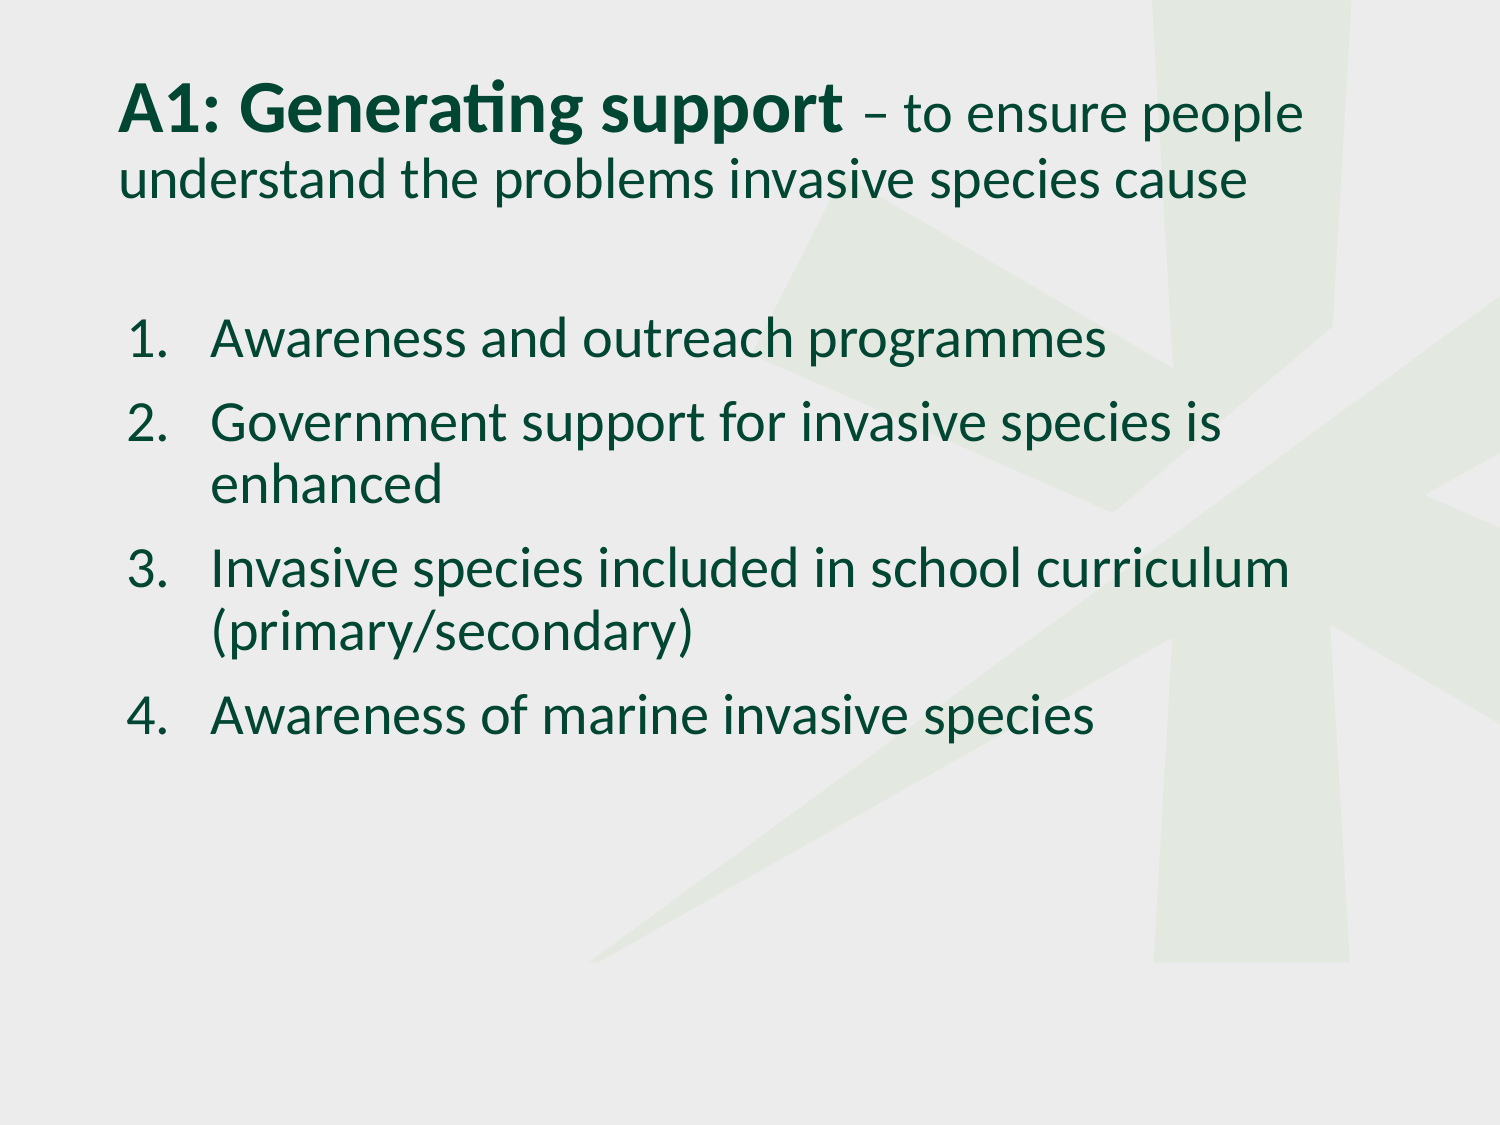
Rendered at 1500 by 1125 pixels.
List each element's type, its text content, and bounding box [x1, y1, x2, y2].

list Awareness and outreach programmes Government support for invasive species is enhanced Invasive species included in school curriculum (primary/secondary) Awareness of marine invasive species [103, 299, 1397, 1014]
title A1: Generating support – to ensure people understand the problems invasive species cause [103, 59, 1397, 278]
picture [587, 0, 1500, 990]
